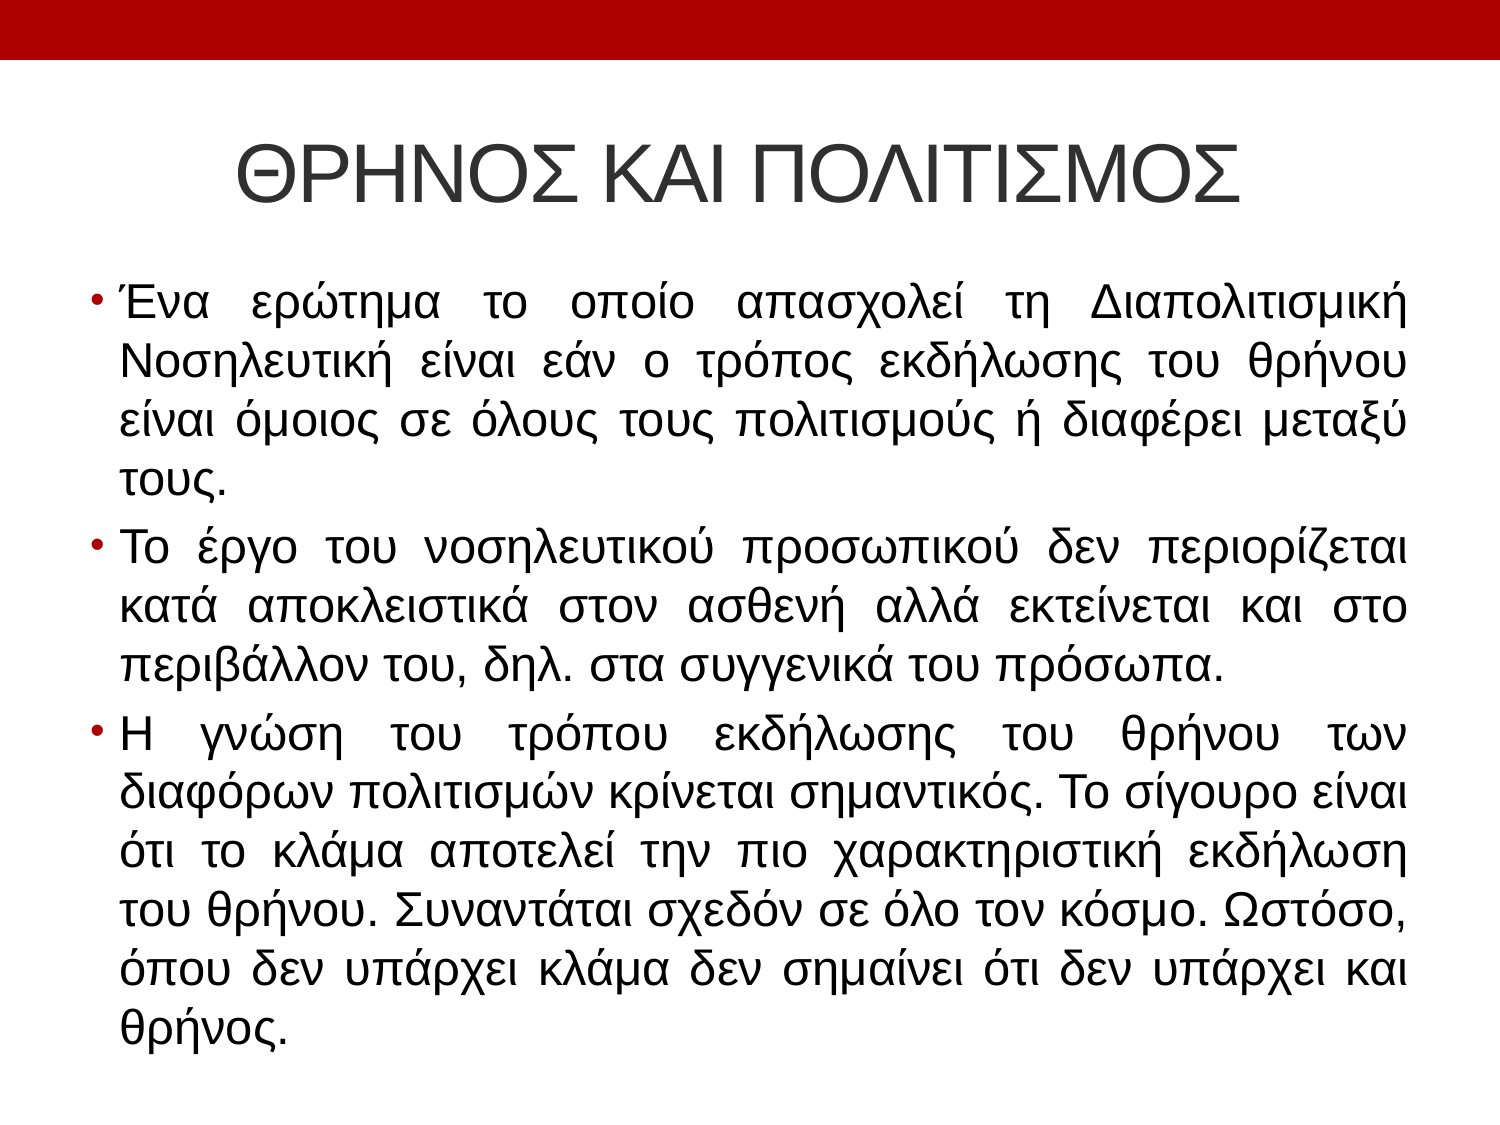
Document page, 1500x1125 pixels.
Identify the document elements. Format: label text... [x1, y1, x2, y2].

title ΘΡΗΝΟΣ ΚΑΙ ΠΟΛΙΤΙΣΜΟΣ [75, 87, 1425, 250]
list Ένα ερώτημα το οποίο απασχολεί τη Διαπολιτισμική Νοσηλευτική είναι εάν ο τρόπος εκδήλωσης του θρήνου είναι όμοιος σε όλους τους πολιτισμούς ή διαφέρει μεταξύ τους. Το έργο του νοσηλευτικού προσωπικού δεν περιορίζεται κατά αποκλειστικά στον ασθενή αλλά εκτείνεται και στο περιβάλλον του, δηλ. στα συγγενικά του πρόσωπα. Η γνώση του τρόπου εκδήλωσης του θρήνου των διαφόρων πολιτισμών κρίνεται σημαντικός. Το σίγουρο είναι ότι το κλάμα αποτελεί την πιο χαρακτηριστική εκδήλωση του θρήνου. Συναντάται σχεδόν σε όλο τον κόσμο. Ωστόσο, όπου δεν υπάρχει κλάμα δεν σημαίνει ότι δεν υπάρχει και θρήνος. [75, 262, 1425, 1063]
